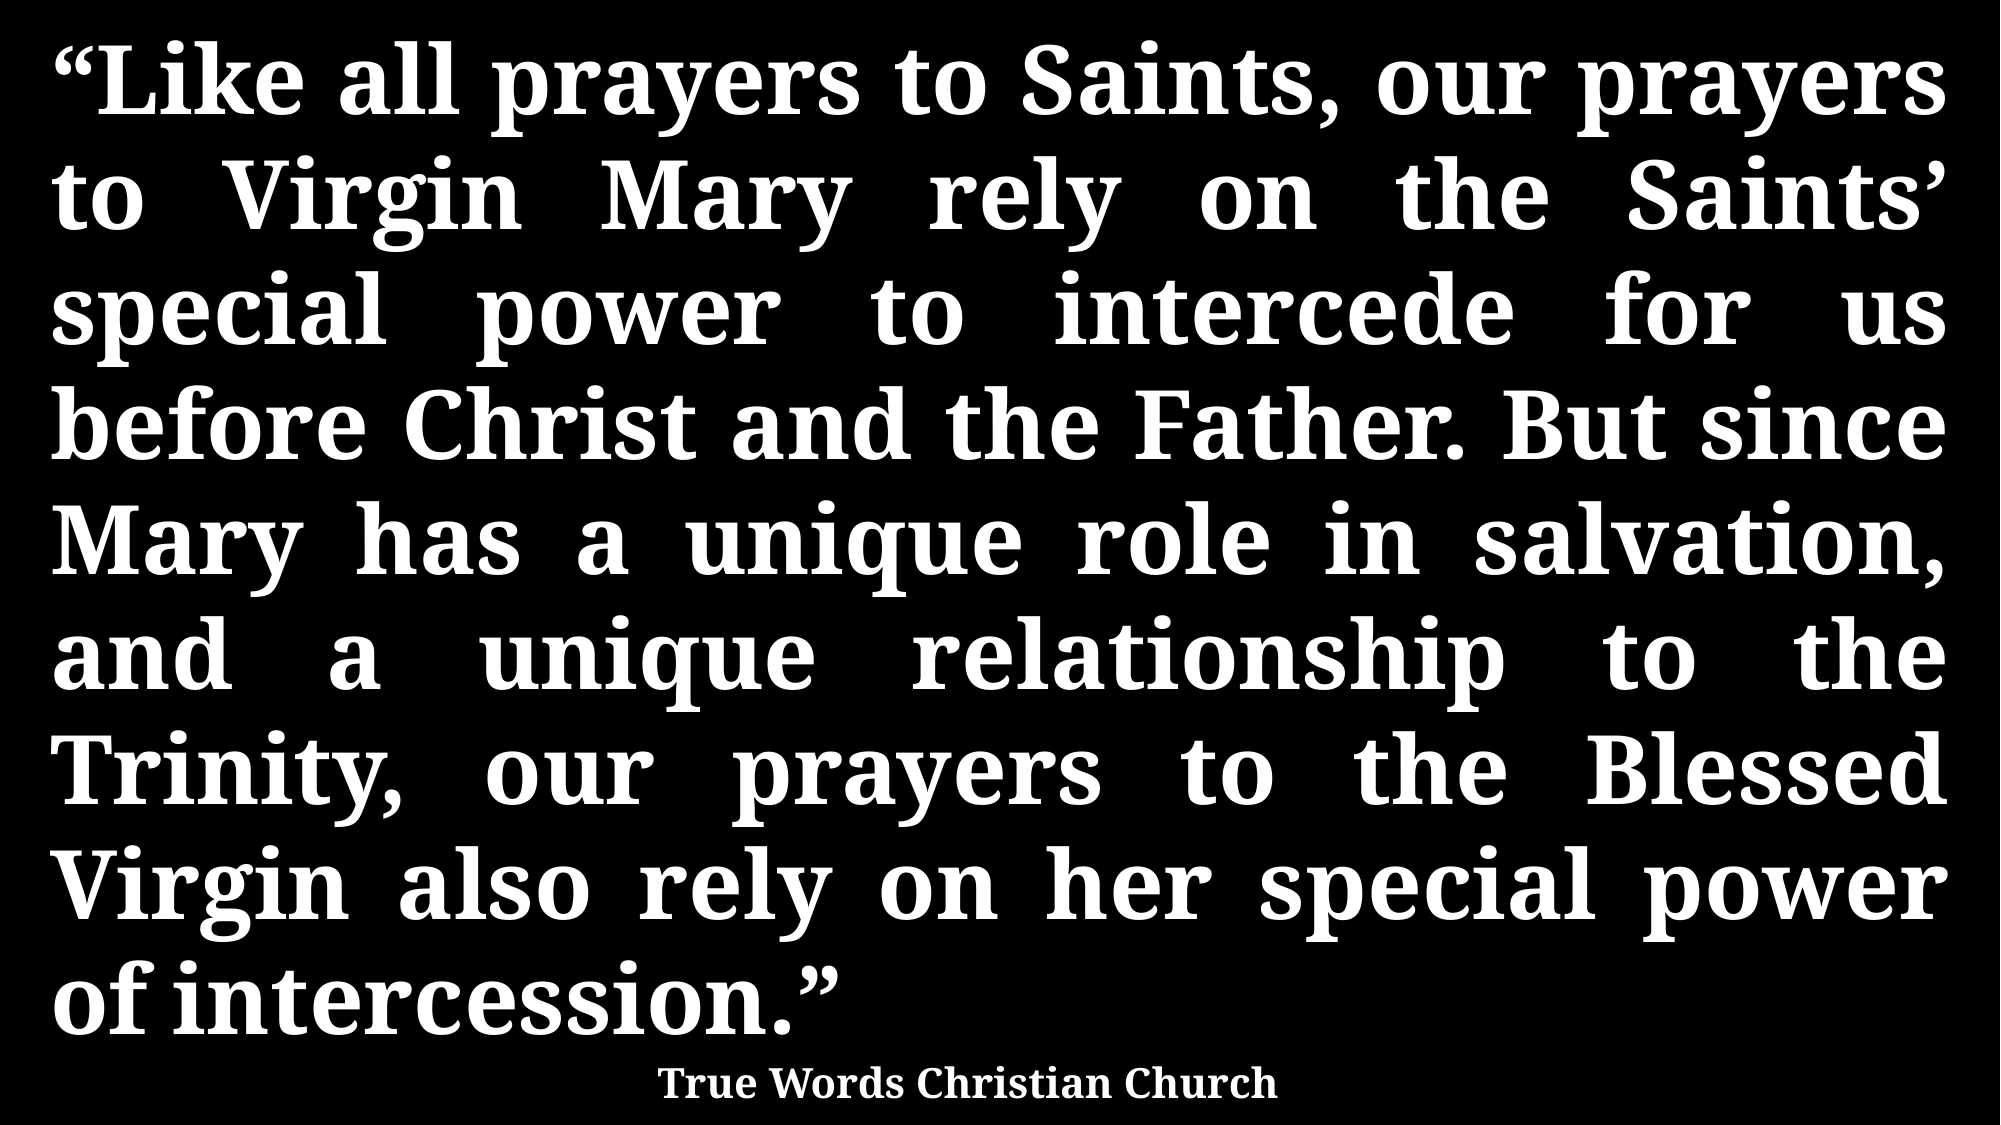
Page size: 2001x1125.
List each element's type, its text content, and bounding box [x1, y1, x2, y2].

text_box True Words Christian Church [642, 1062, 1294, 1114]
text_box “Like all prayers to Saints, our prayers to Virgin Mary rely on the Saints’ special power to intercede for us before Christ and the Father. But since Mary has a unique role in salvation, and a unique relationship to the Trinity, our prayers to the Blessed Virgin also rely on her special power of intercession.” [35, 11, 1965, 1062]
